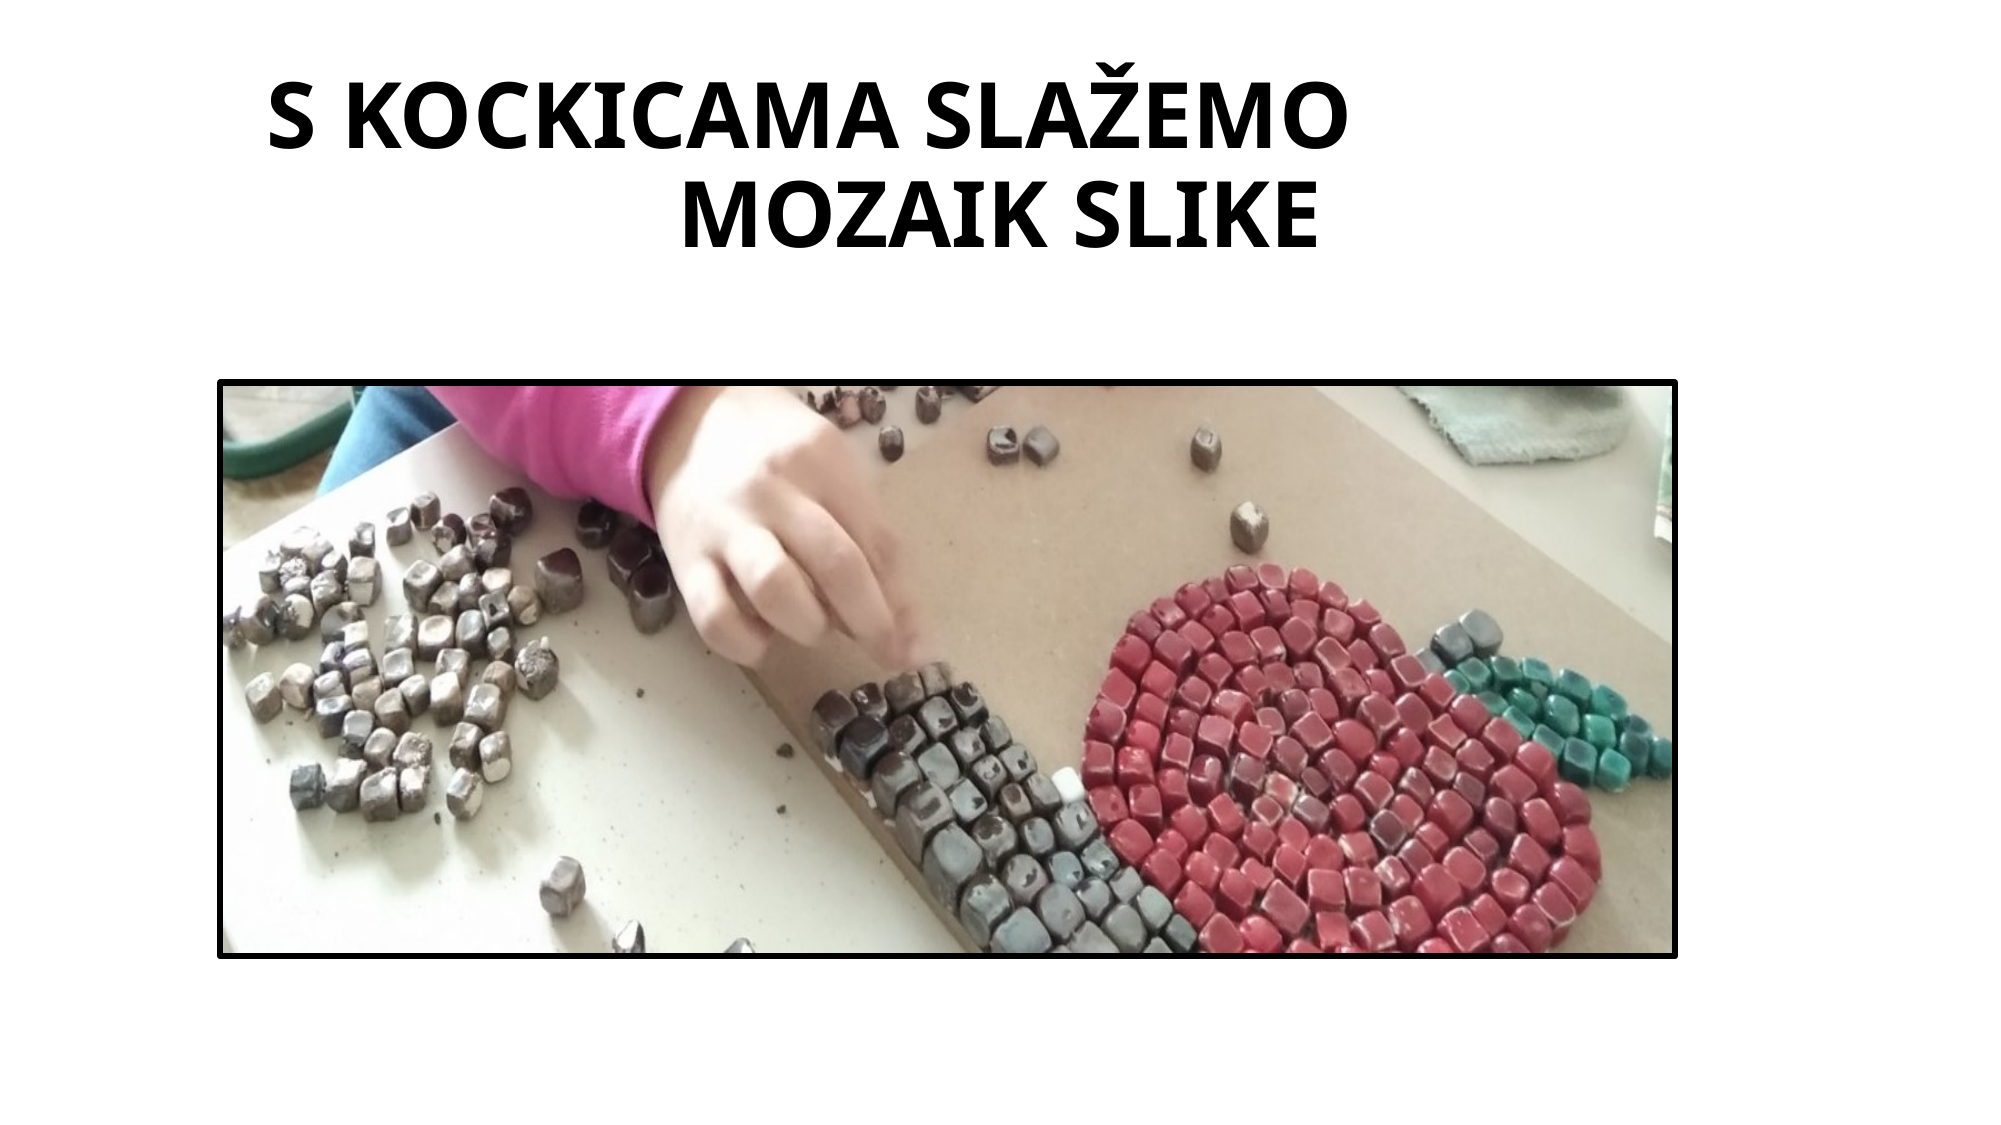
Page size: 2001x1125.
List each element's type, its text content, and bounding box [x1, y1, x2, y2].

title S KOCKICAMA SLAŽEMO MOZAIK SLIKE [137, 59, 1863, 278]
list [223, 385, 1672, 954]
